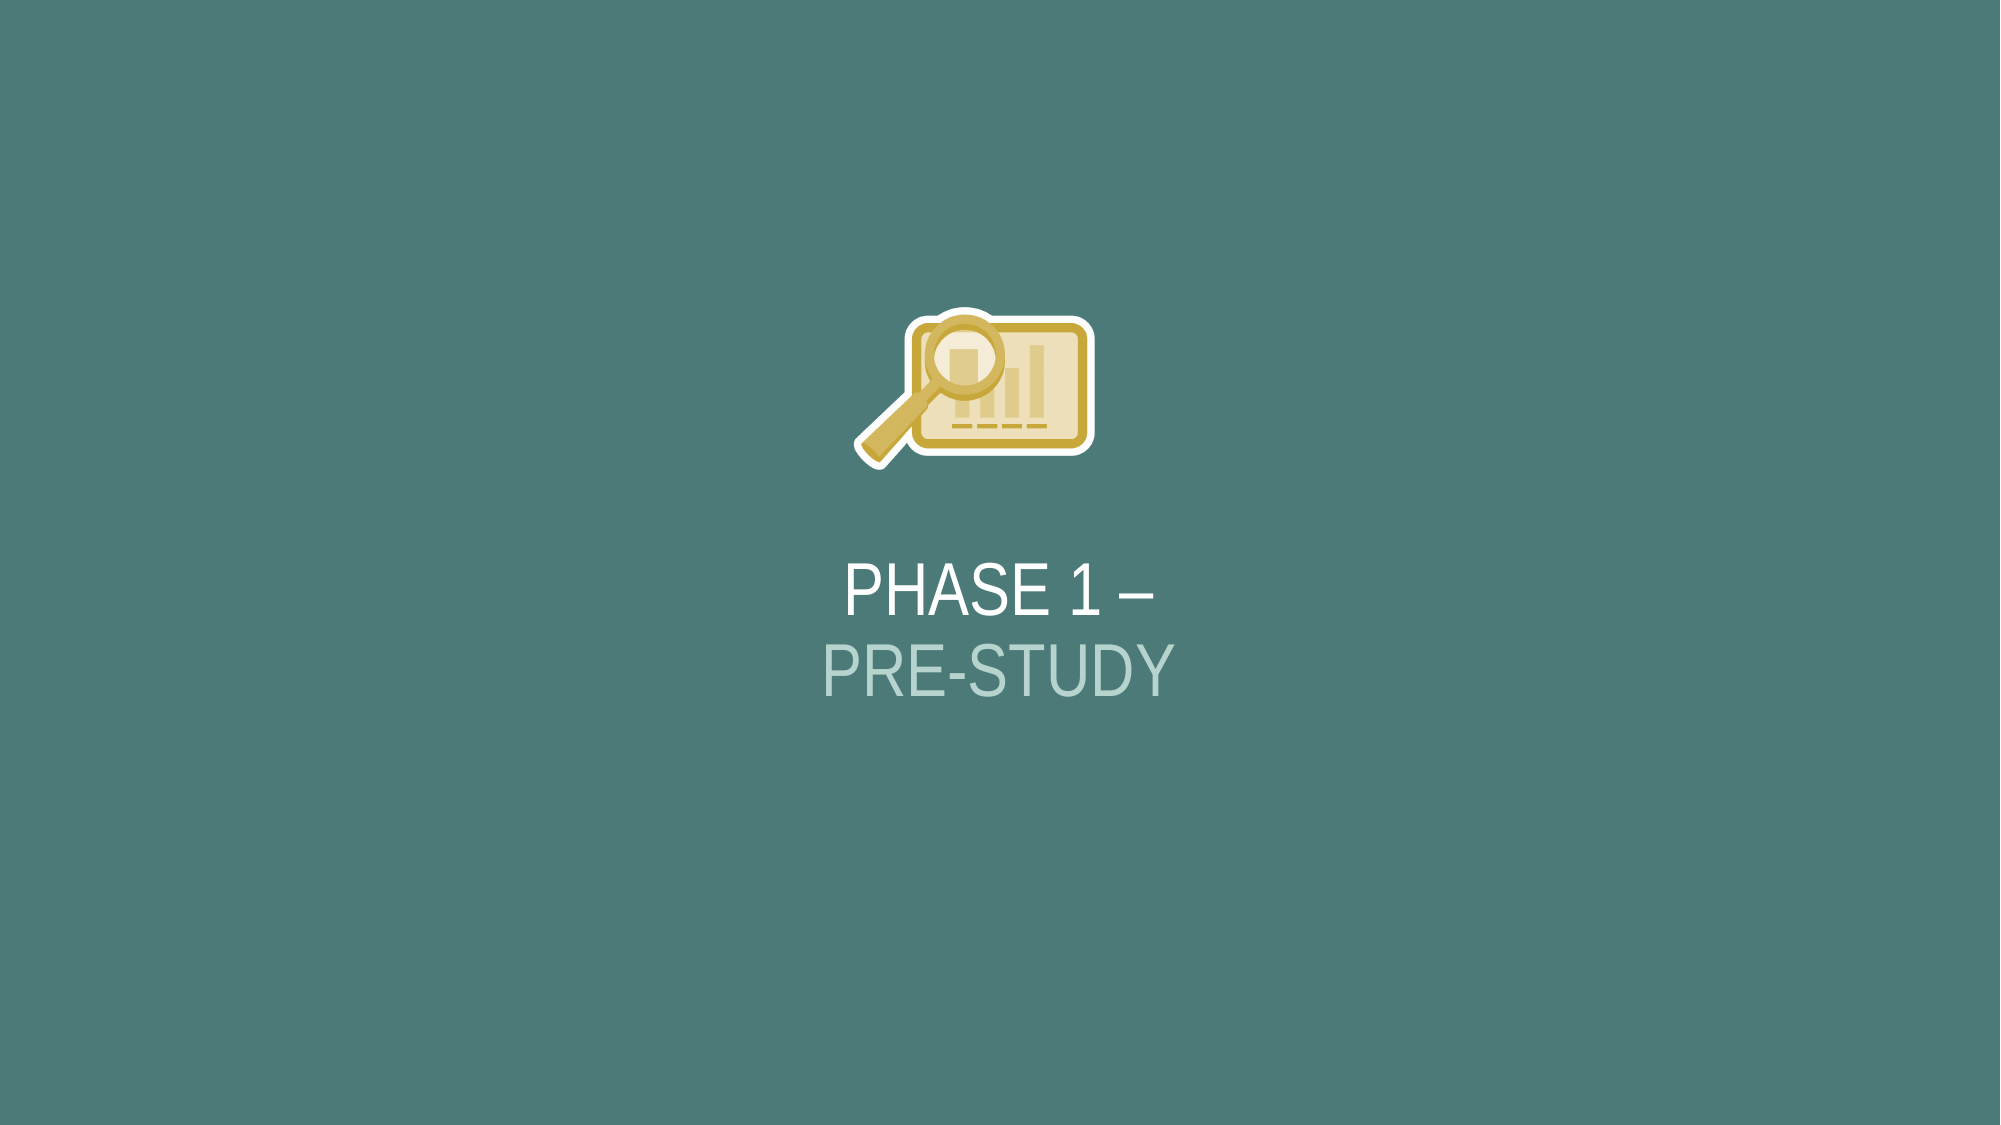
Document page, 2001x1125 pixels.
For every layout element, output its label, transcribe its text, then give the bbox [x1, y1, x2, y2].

picture [737, 217, 1261, 588]
title PHASE 1 – Pre-study [136, 397, 1862, 866]
